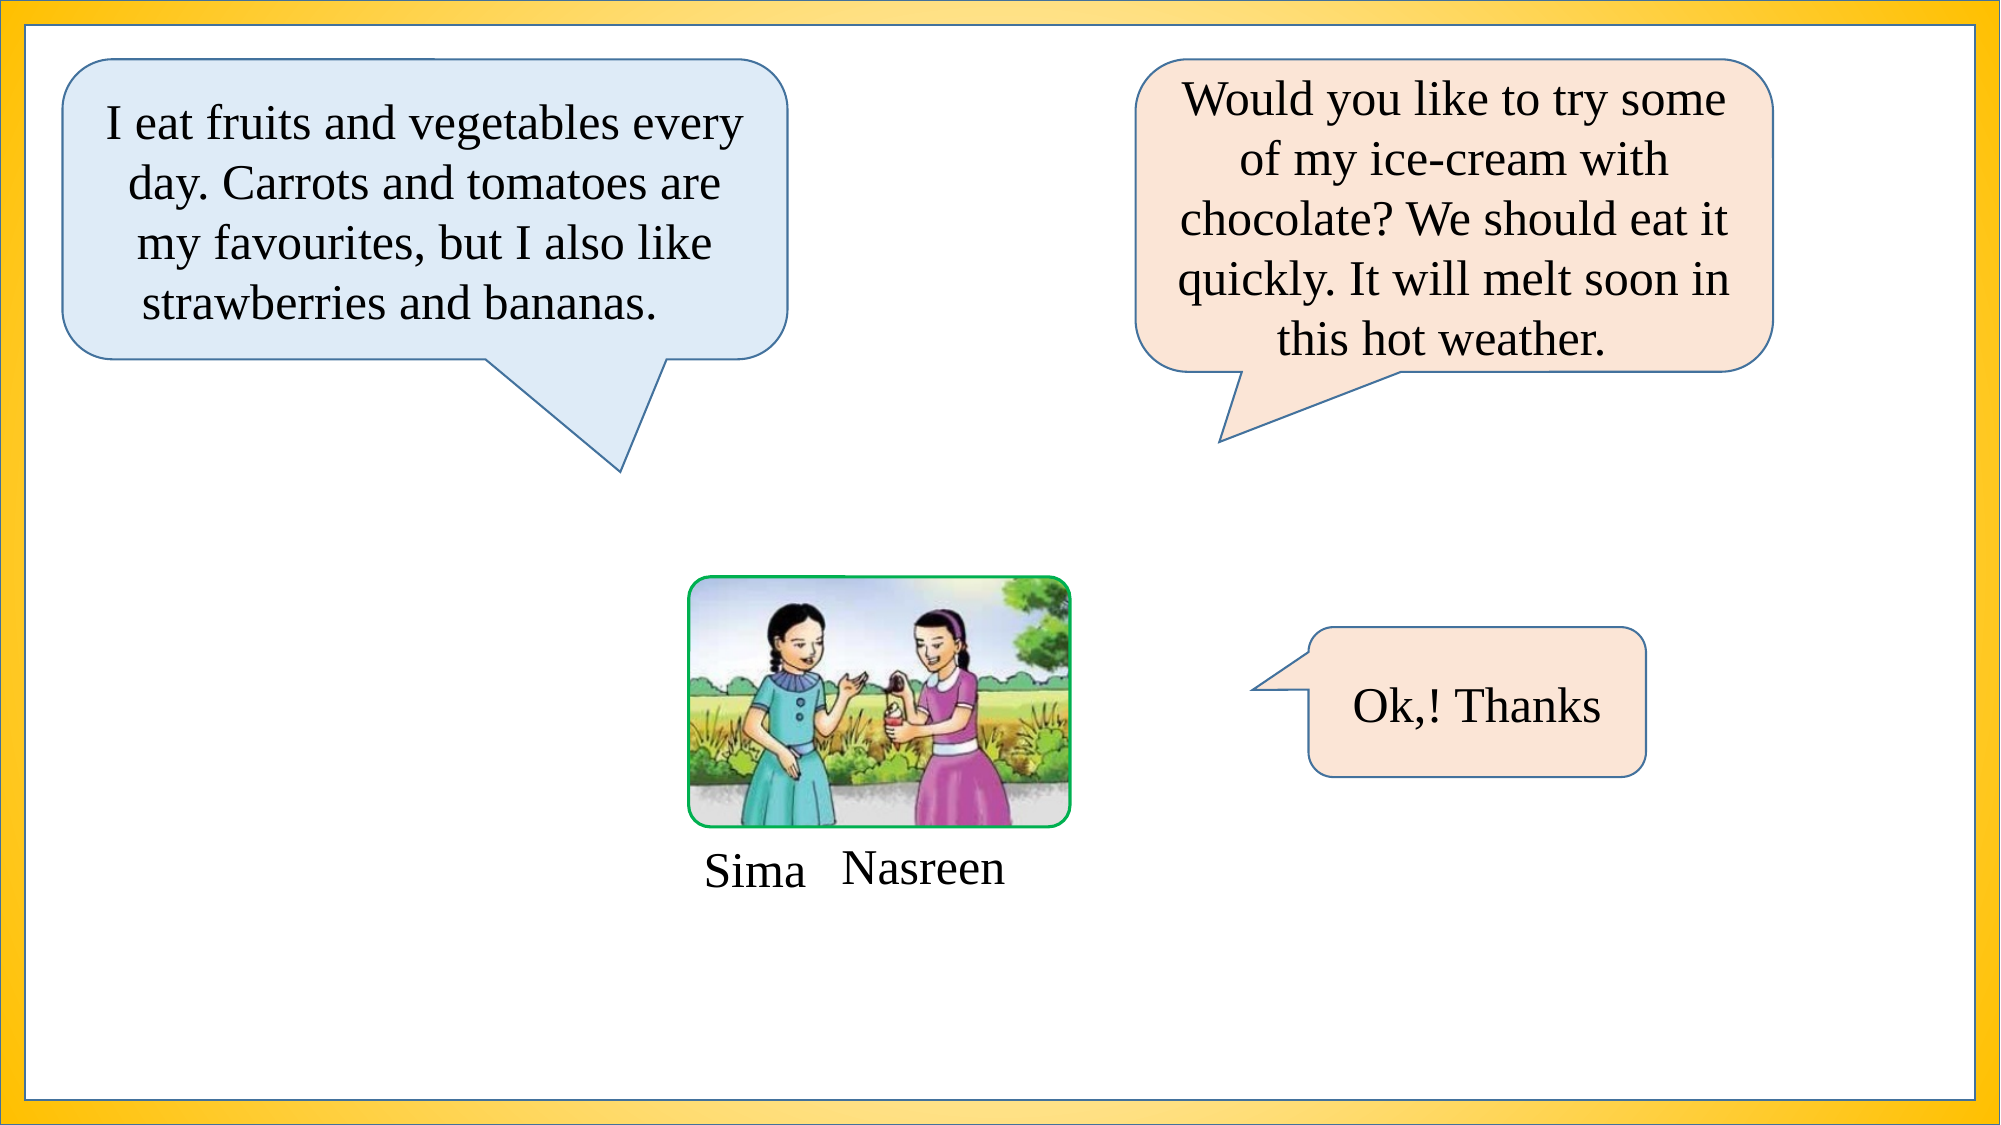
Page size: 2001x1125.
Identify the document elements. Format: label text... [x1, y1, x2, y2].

text_box Nasreen [826, 826, 1075, 902]
text_box Sima [688, 830, 826, 906]
text_box [0, 0, 2000, 1125]
text_box I eat fruits and vegetables every day. Carrots and tomatoes are my favourites, but I also like strawberries and bananas. [61, 58, 789, 474]
picture [688, 576, 1070, 827]
text_box Would you like to try some of my ice-cream with chocolate? We should eat it quickly. It will melt soon in this hot weather. [1134, 58, 1775, 444]
text_box Ok,! Thanks [1249, 626, 1648, 779]
